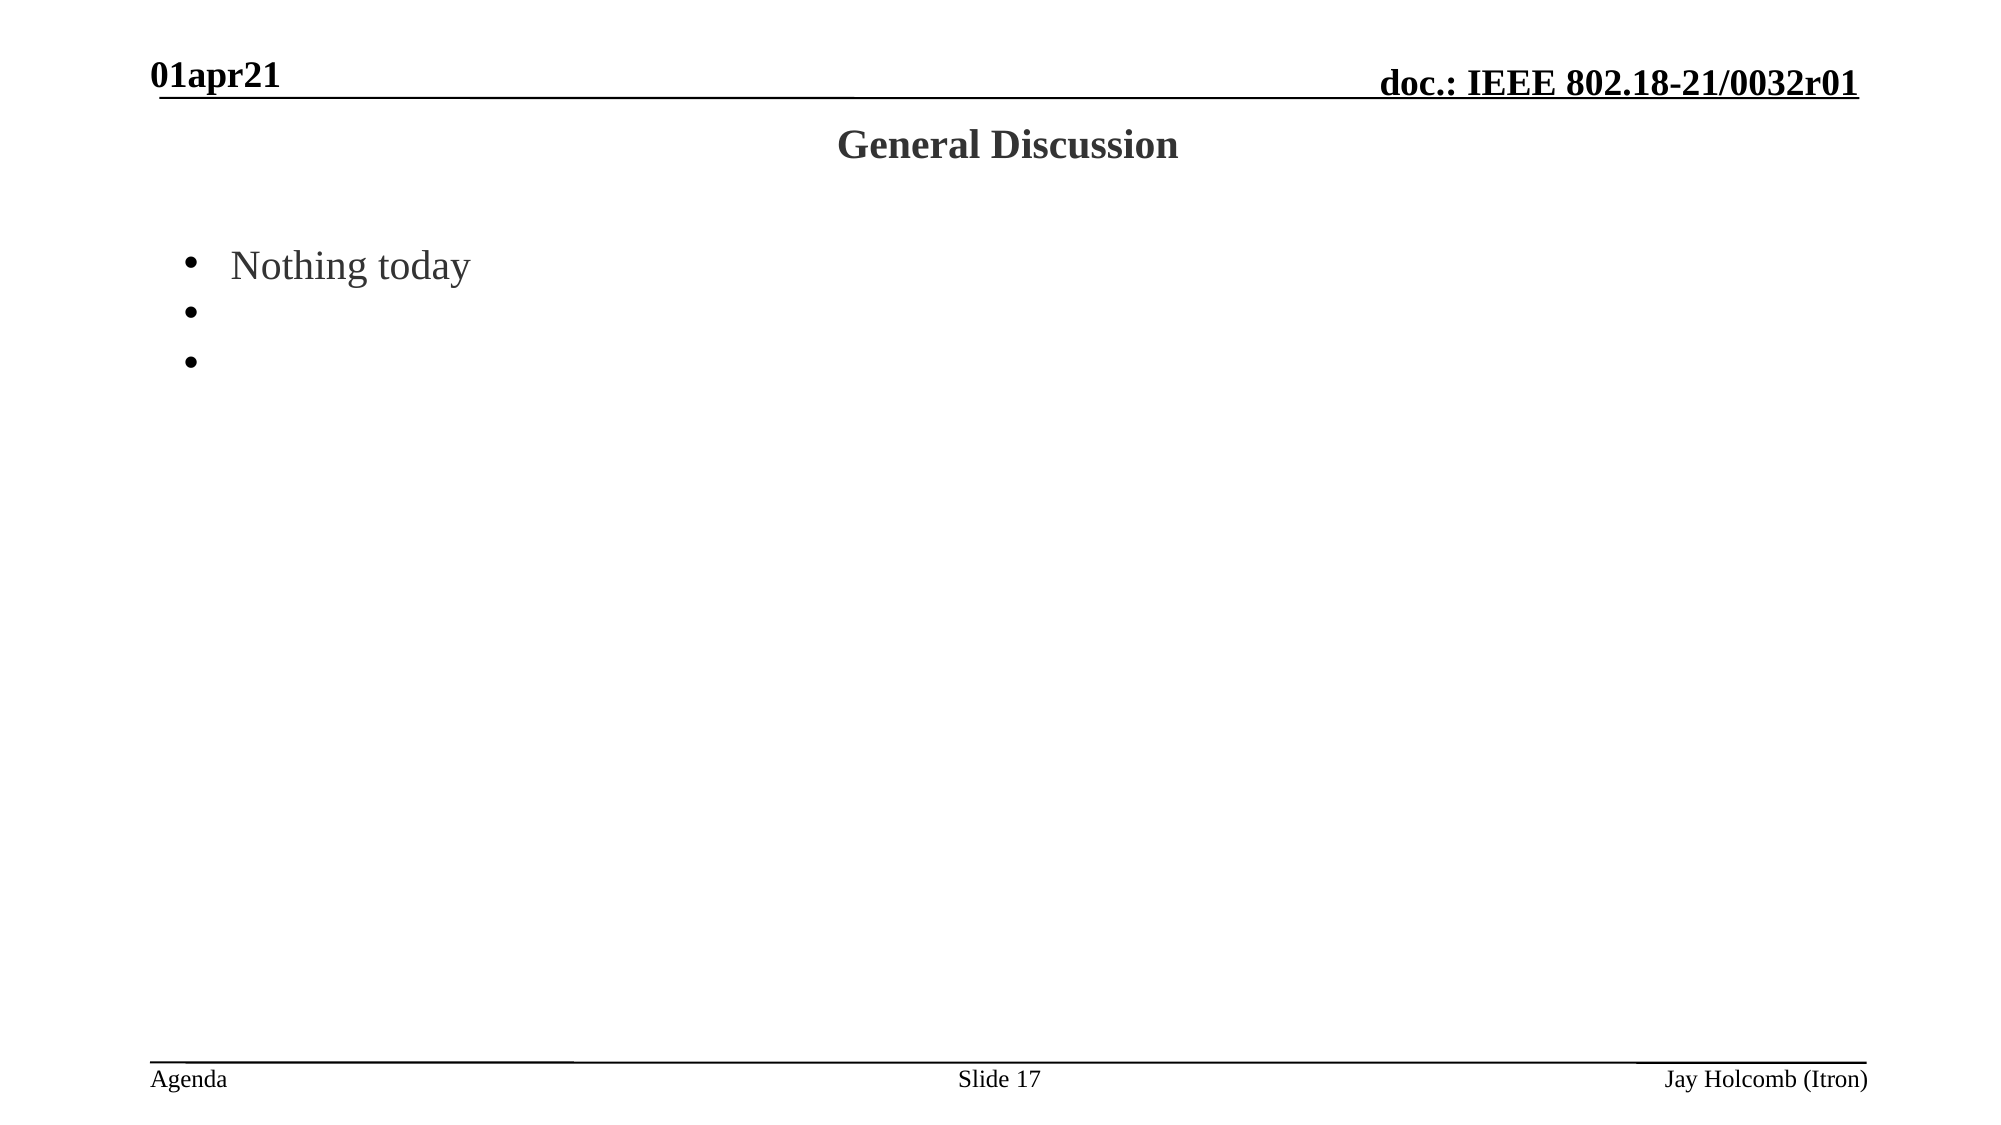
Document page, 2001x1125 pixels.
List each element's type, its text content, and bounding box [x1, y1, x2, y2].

footer Jay Holcomb (Itron) [1171, 1061, 1869, 1093]
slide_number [149, 49, 651, 95]
slide_number Slide 17 [933, 1061, 1067, 1123]
list Nothing today [149, 179, 1869, 1085]
title General Discussion [364, 103, 1652, 180]
